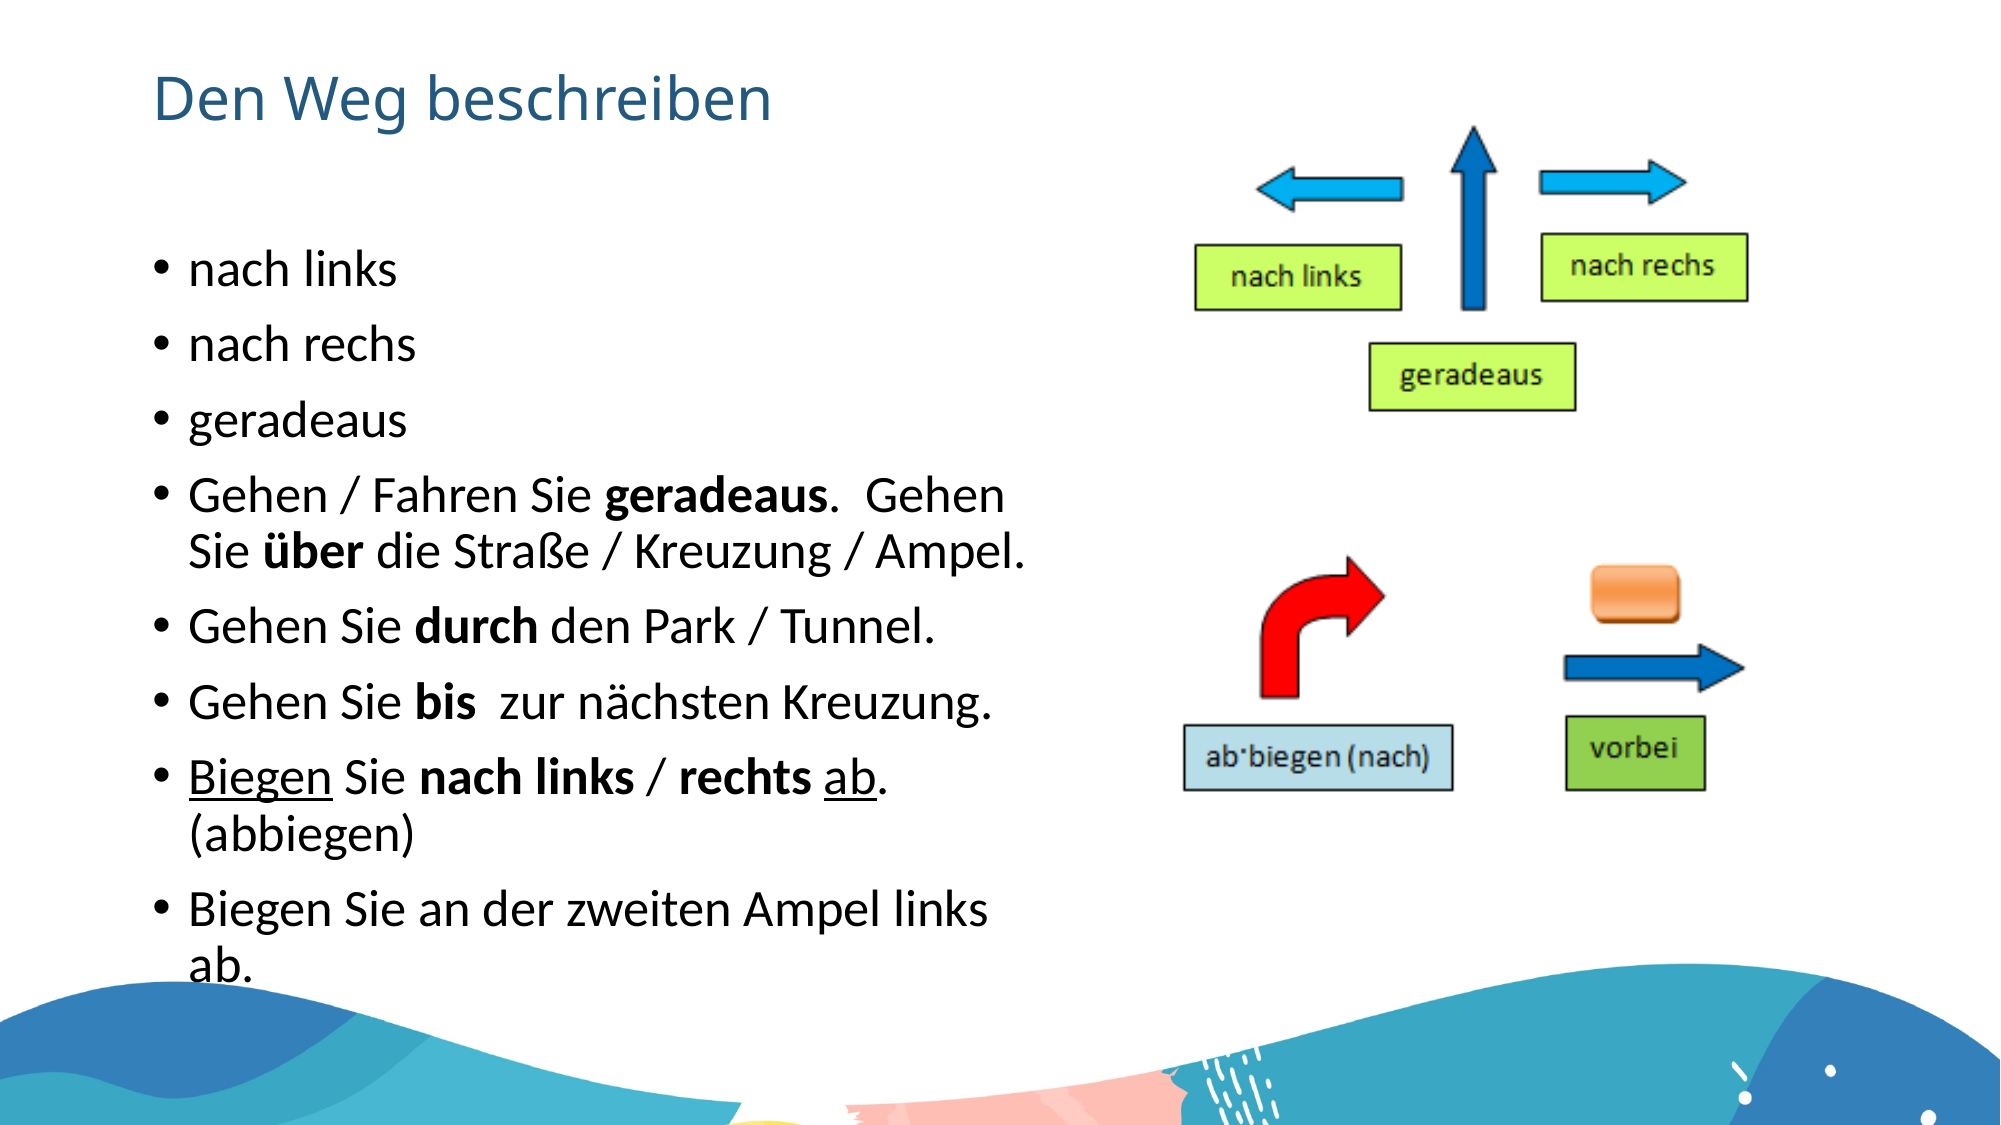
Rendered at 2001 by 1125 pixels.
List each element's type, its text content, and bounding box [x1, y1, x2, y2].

title Den Weg beschreiben [137, 59, 1863, 141]
list nach links nach rechs geradeaus Gehen / Fahren Sie geradeaus. Gehen Sie über die Straße / Kreuzung / Ampel. Gehen Sie durch den Park / Tunnel. Gehen Sie bis zur nächsten Kreuzung. Biegen Sie nach links / rechts ab. (abbiegen) Biegen Sie an der zweiten Ampel links ab. [137, 152, 1050, 1014]
picture [0, 1, 2000, 1125]
